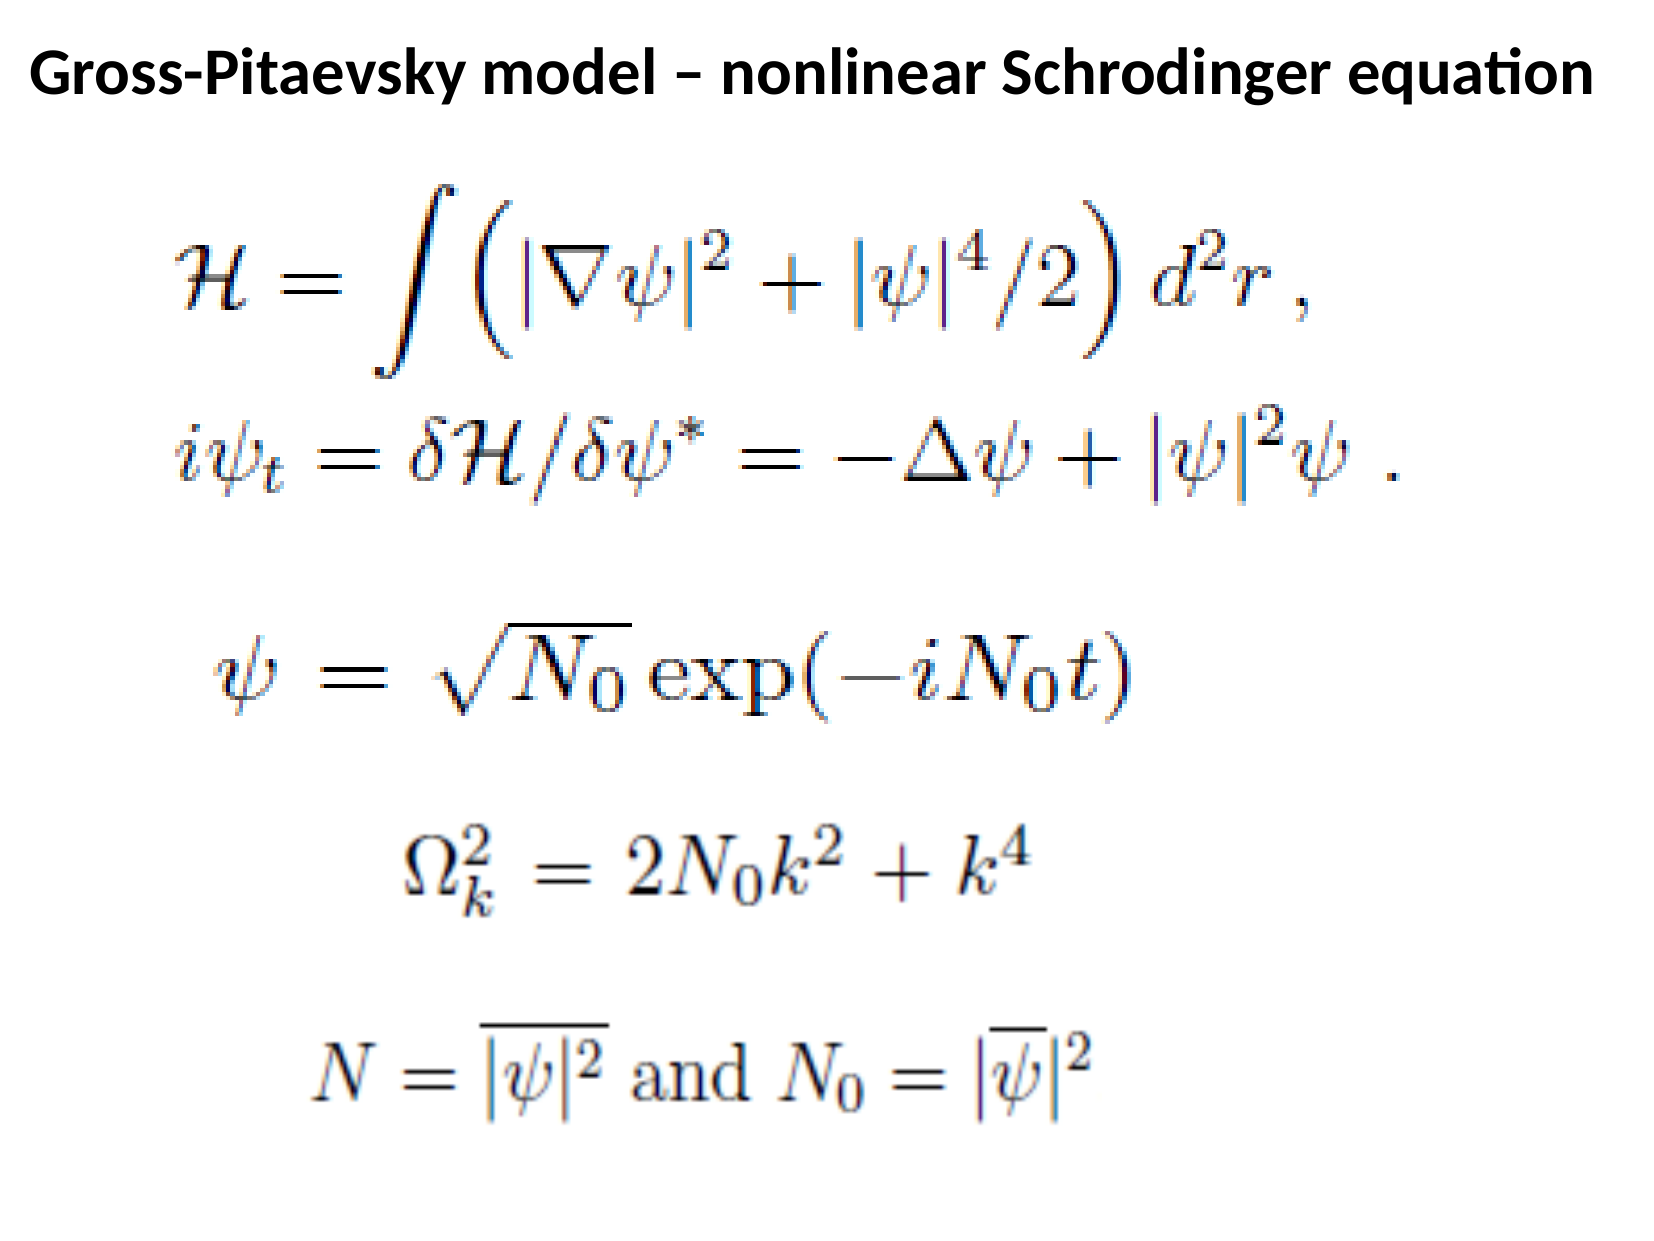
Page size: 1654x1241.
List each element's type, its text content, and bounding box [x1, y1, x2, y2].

text_box Gross-Pitaevsky model – nonlinear Schrodinger equation [14, 20, 1627, 115]
picture [76, 144, 1492, 563]
picture [298, 998, 1102, 1133]
picture [201, 607, 1140, 733]
picture [389, 803, 1065, 933]
